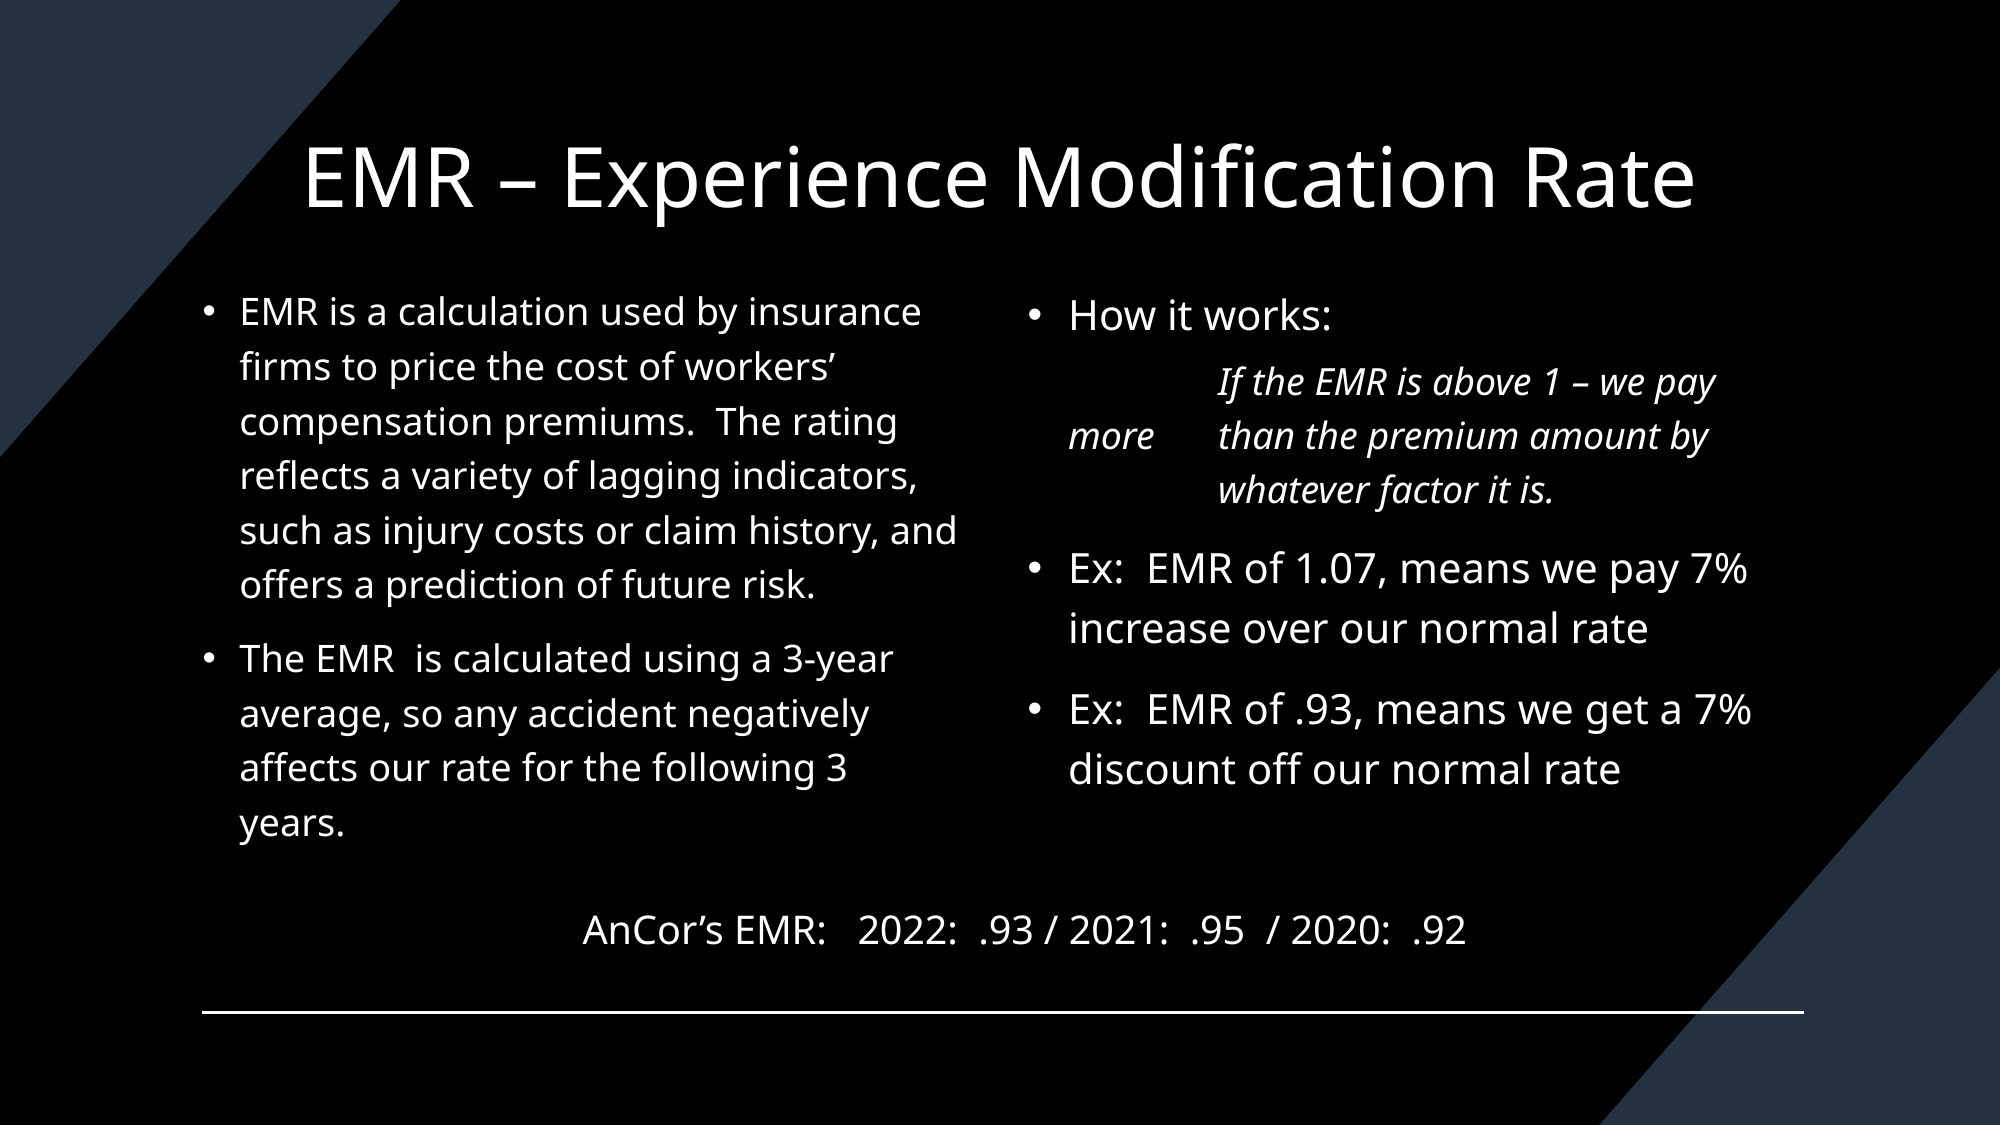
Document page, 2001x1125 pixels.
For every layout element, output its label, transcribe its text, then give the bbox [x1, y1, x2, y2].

text_box AnCor’s EMR: 2022: .93 / 2021: .95 / 2020: .92 [212, 839, 1838, 1019]
title EMR – Experience Modification Rate [187, 62, 1813, 286]
list EMR is a calculation used by insurance firms to price the cost of workers’ compensation premiums. The rating reflects a variety of lagging indicators, such as injury costs or claim history, and offers a prediction of future risk. The EMR is calculated using a 3-year average, so any accident negatively affects our rate for the following 3 years. [187, 271, 975, 854]
list How it works: If the EMR is above 1 – we pay more than the premium amount by whatever factor it is. Ex: EMR of 1.07, means we pay 7% increase over our normal rate Ex: EMR of .93, means we get a 7% discount off our normal rate [1012, 271, 1800, 839]
